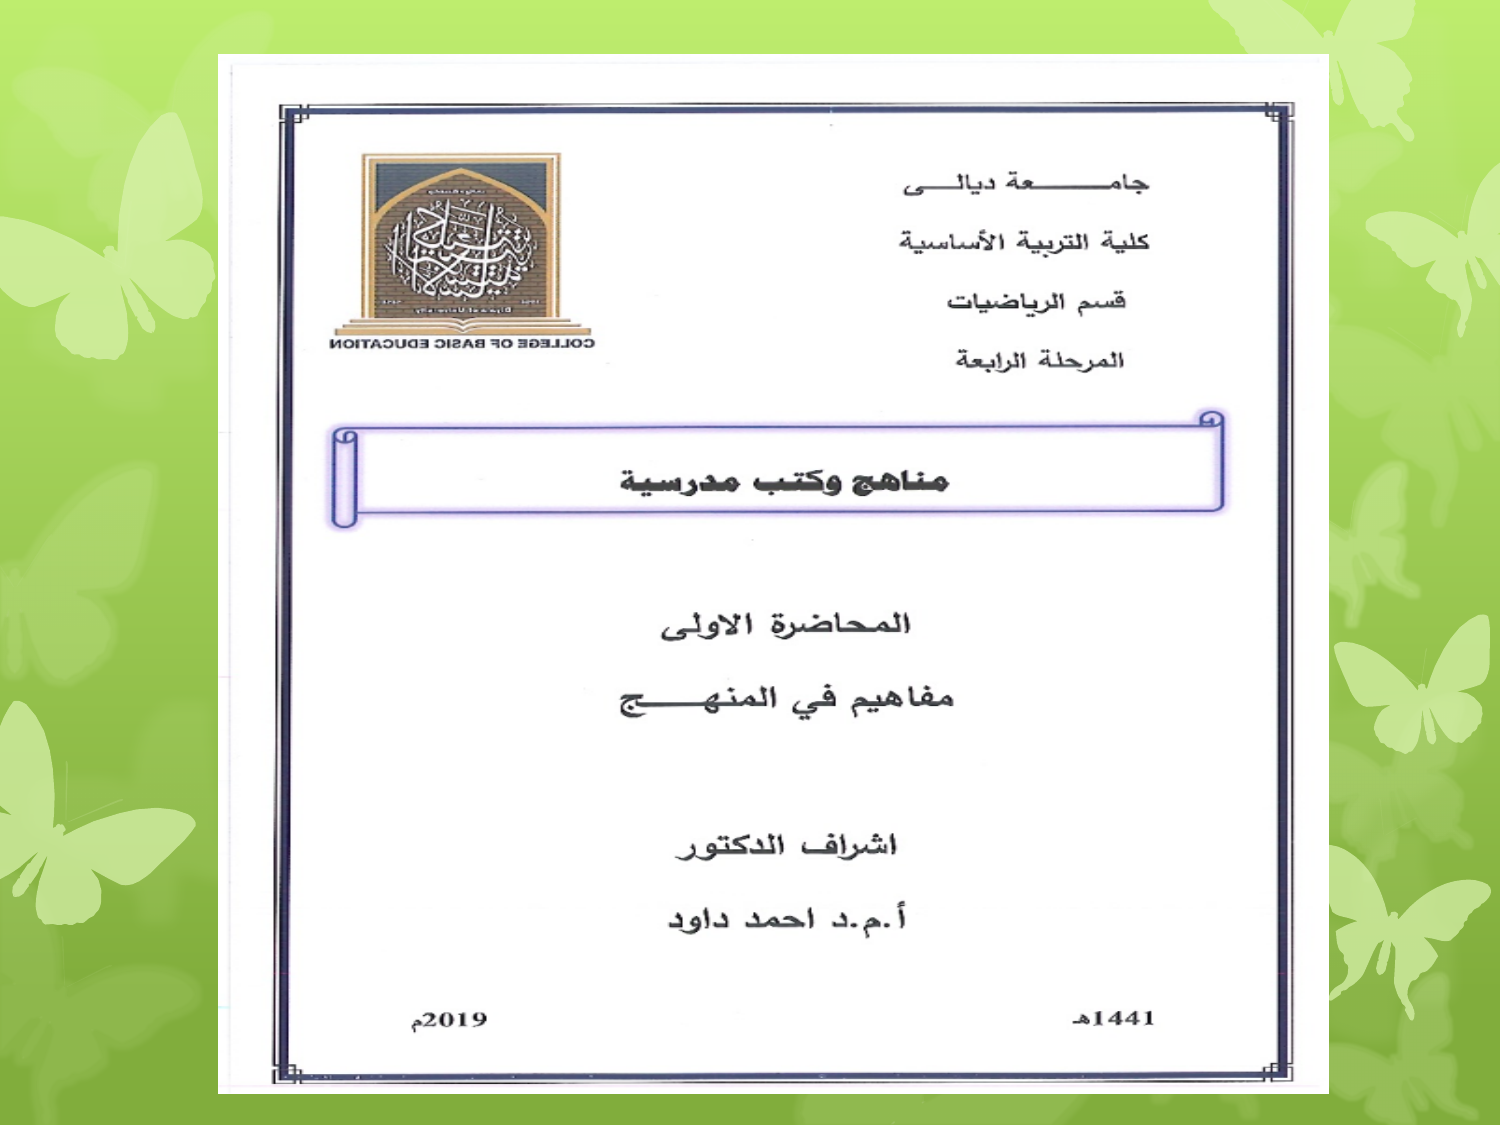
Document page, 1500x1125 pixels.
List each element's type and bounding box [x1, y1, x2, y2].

picture [217, 53, 1330, 1095]
